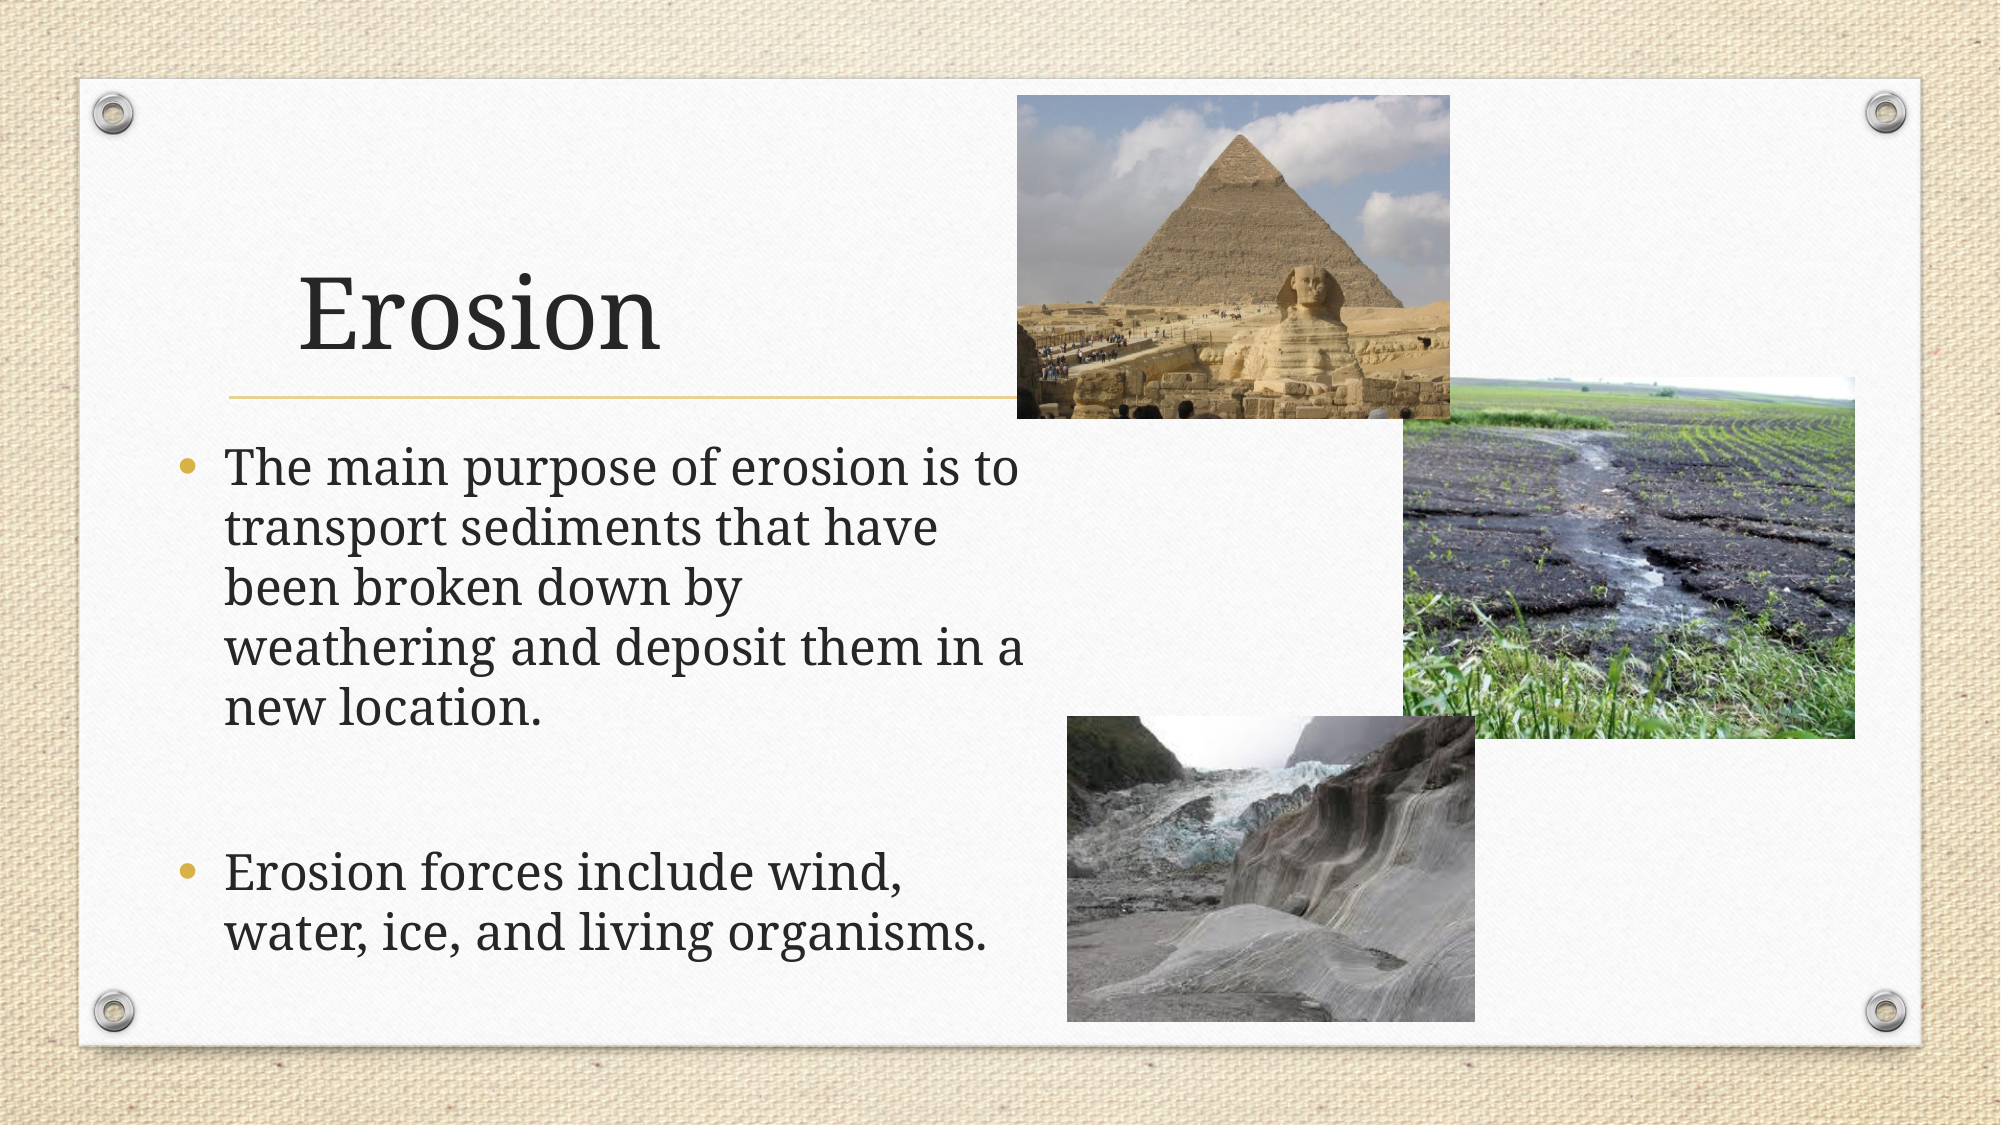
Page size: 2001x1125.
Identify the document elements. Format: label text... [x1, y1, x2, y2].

picture [0, 0, 2001, 1125]
list The main purpose of erosion is to transport sediments that have been broken down by weathering and deposit them in a new location. Erosion forces include wind, water, ice, and living organisms. [162, 428, 1043, 1125]
title Erosion [123, 209, 838, 410]
